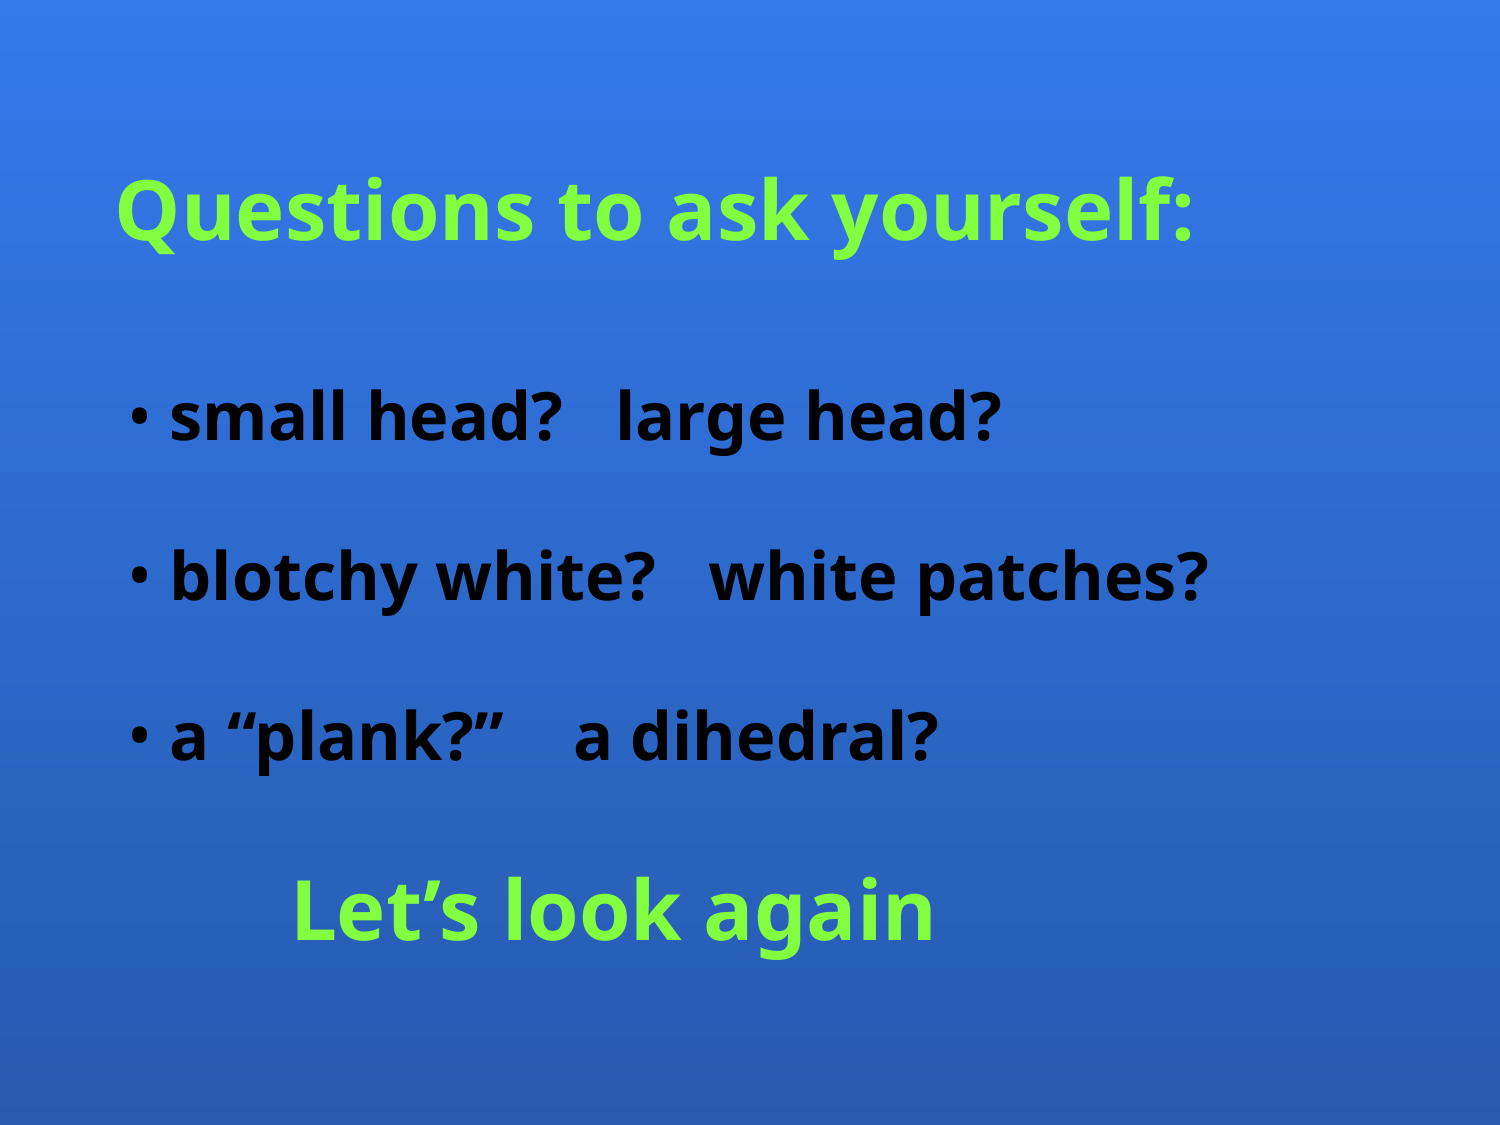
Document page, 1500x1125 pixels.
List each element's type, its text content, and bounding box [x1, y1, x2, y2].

text_box Let’s look again [275, 849, 1043, 966]
text_box small head? large head? blotchy white? white patches? a “plank?” a dihedral? [112, 366, 1413, 782]
text_box Questions to ask yourself: [99, 149, 1354, 266]
